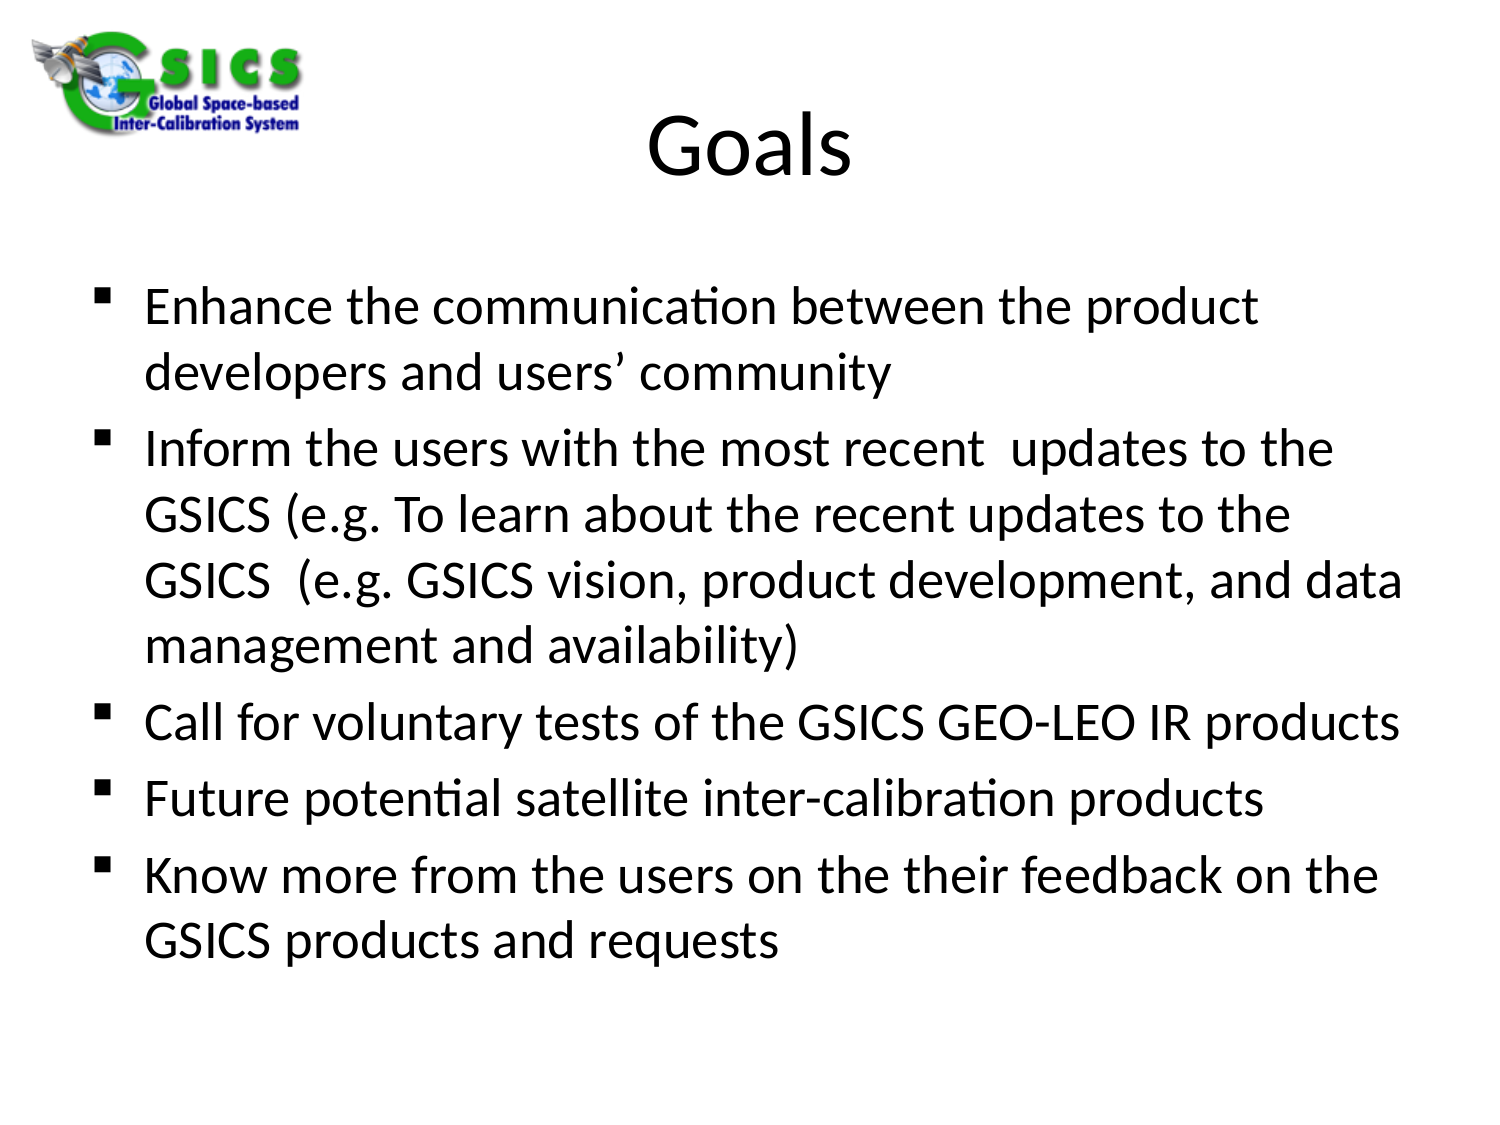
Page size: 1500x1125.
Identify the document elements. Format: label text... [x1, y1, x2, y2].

title Goals [75, 45, 1425, 233]
picture [24, 24, 307, 139]
list Enhance the communication between the product developers and users’ community Inform the users with the most recent updates to the GSICS (e.g. To learn about the recent updates to the GSICS (e.g. GSICS vision, product development, and data management and availability) Call for voluntary tests of the GSICS GEO-LEO IR products Future potential satellite inter-calibration products Know more from the users on the their feedback on the GSICS products and requests [75, 262, 1425, 1005]
